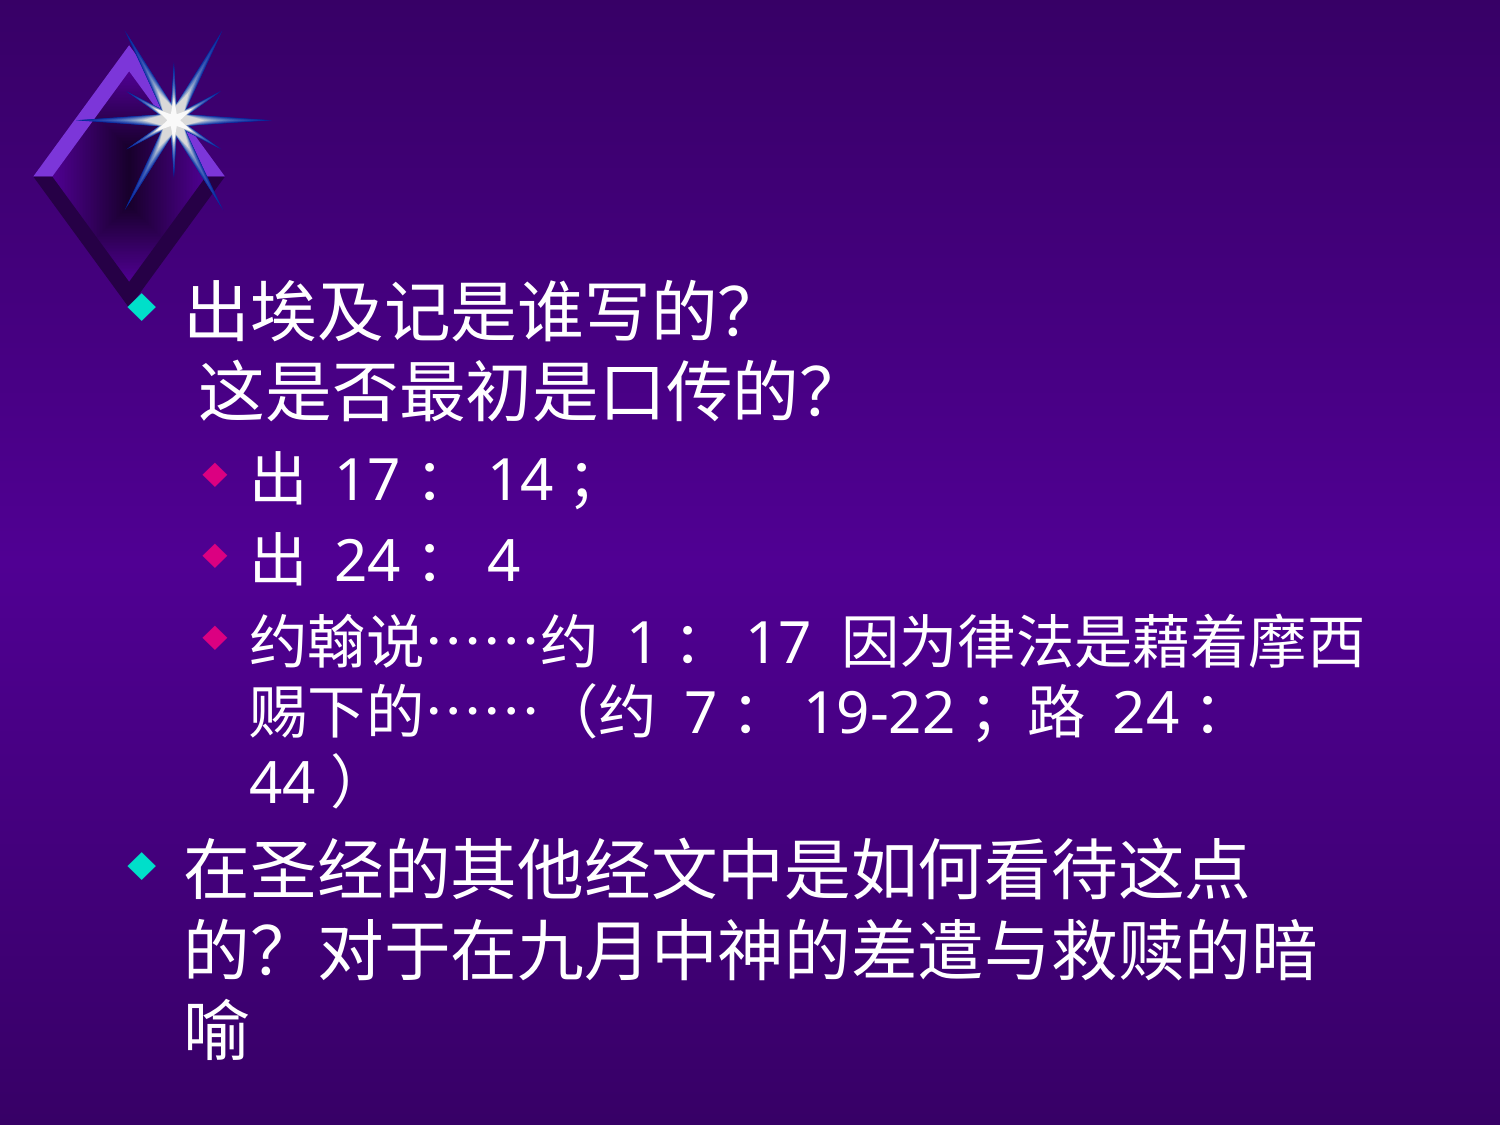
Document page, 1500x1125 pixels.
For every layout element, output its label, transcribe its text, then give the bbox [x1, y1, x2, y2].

list 出埃及记是谁写的？ 这是否最初是口传的？ 出 17：14； 出 24：4 约翰说……约 1：17 因为律法是藉着摩西赐下的……（约 7：19-22；路 24：44） 在圣经的其他经文中是如何看待这点的？对于在九月中神的差遣与救赎的暗喻 [112, 262, 1388, 938]
